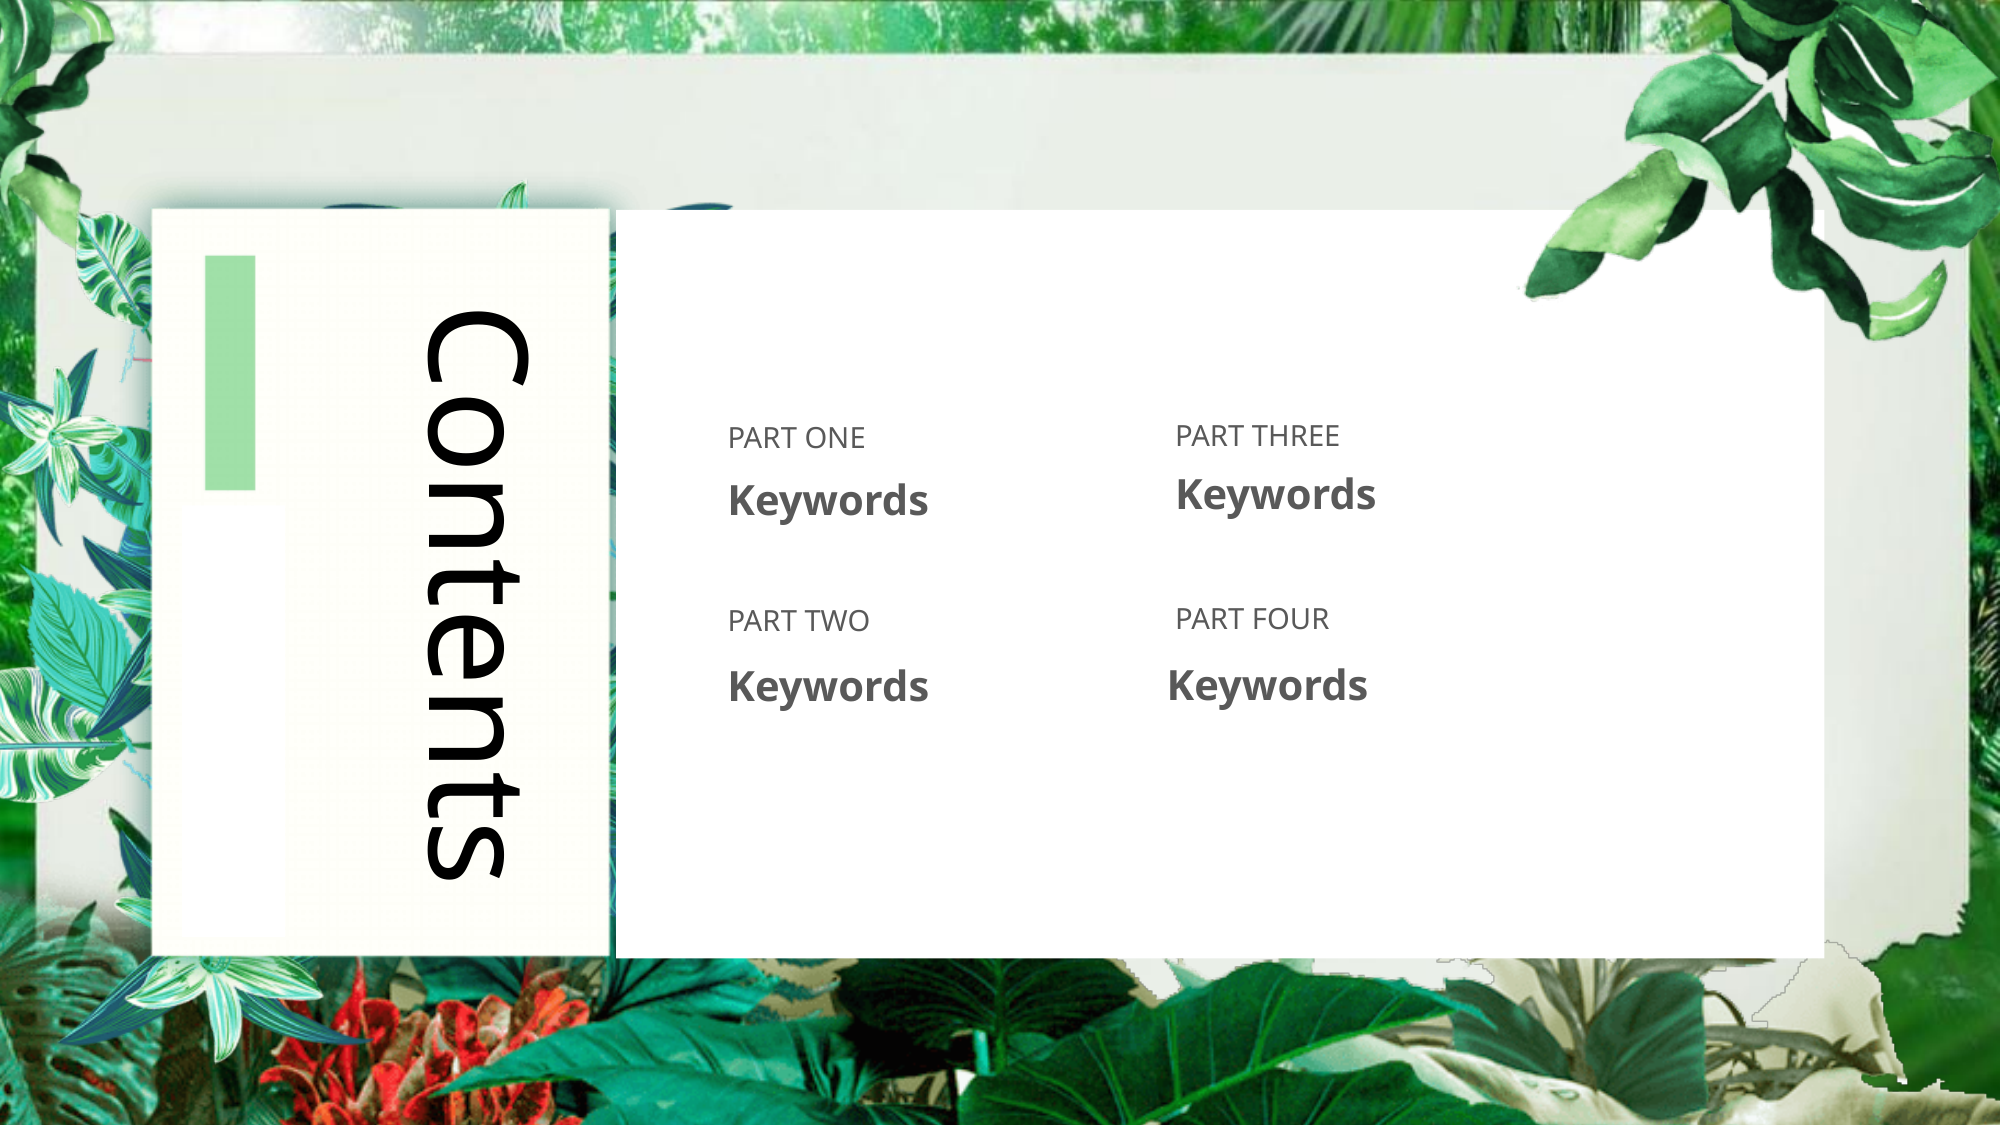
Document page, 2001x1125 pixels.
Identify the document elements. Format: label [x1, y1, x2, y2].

text_box [0, 0, 944, 1125]
picture [493, 0, 2000, 1125]
